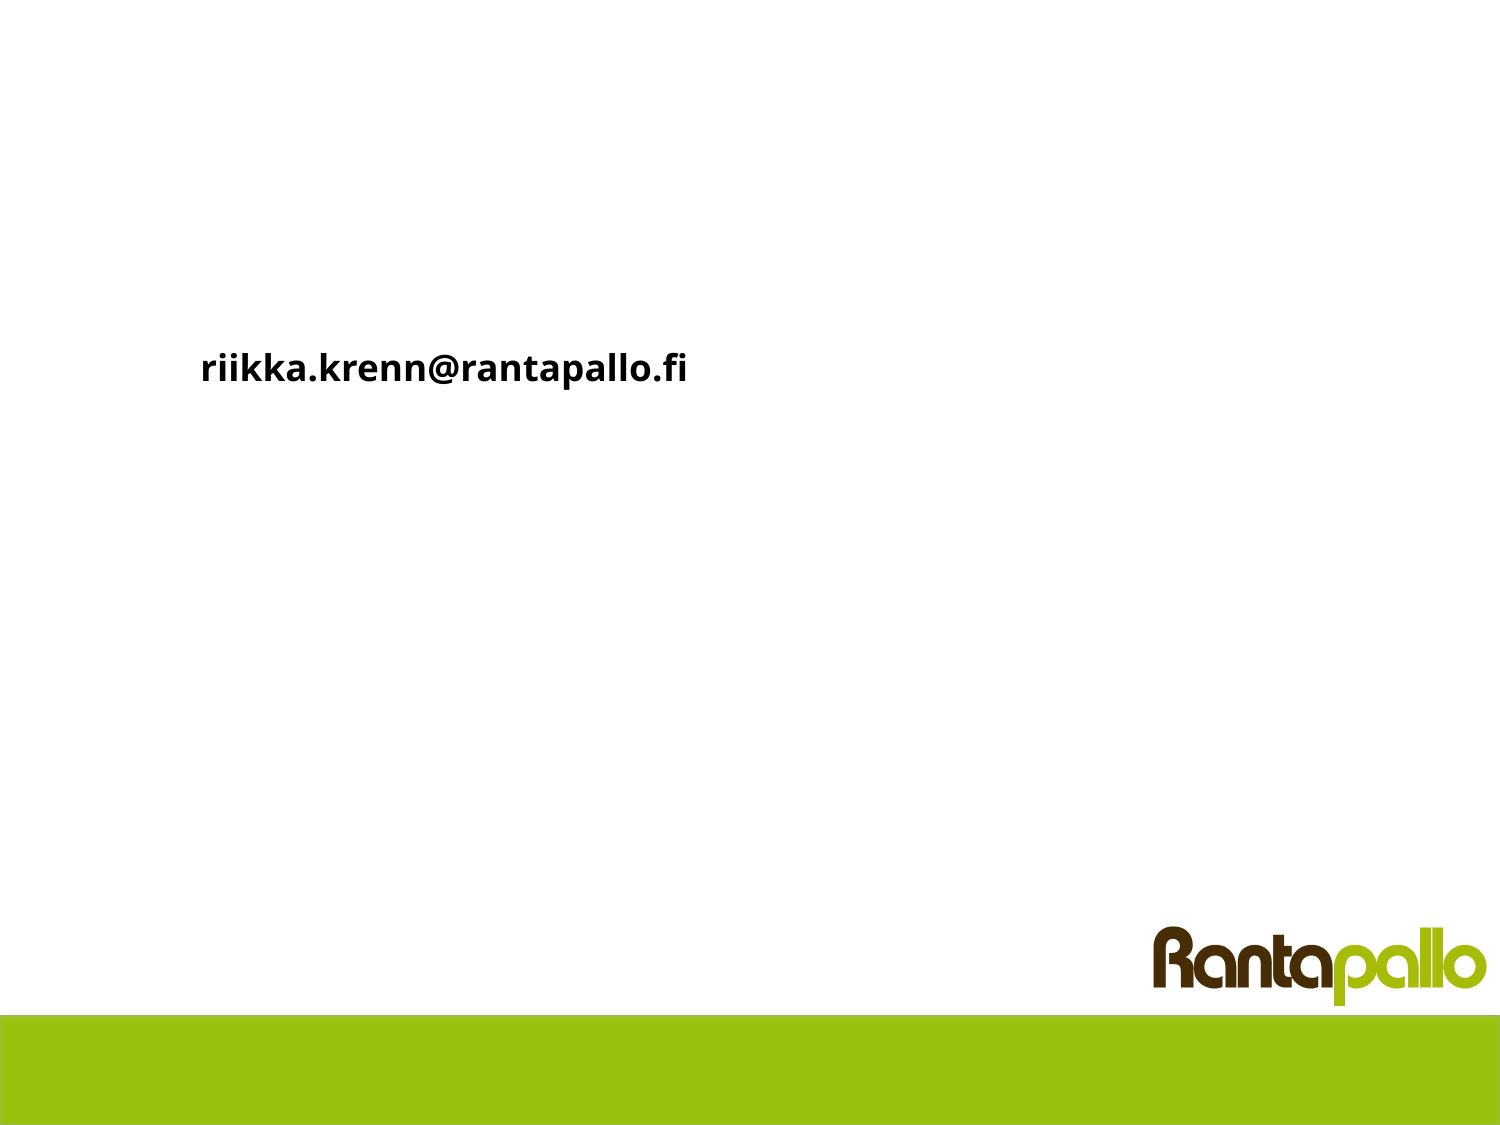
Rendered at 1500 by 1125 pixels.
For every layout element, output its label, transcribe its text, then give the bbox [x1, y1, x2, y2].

picture [1134, 906, 1500, 1017]
text_box [0, 1015, 1500, 1125]
title riikka.krenn@rantapallo.fi [185, 337, 1384, 557]
